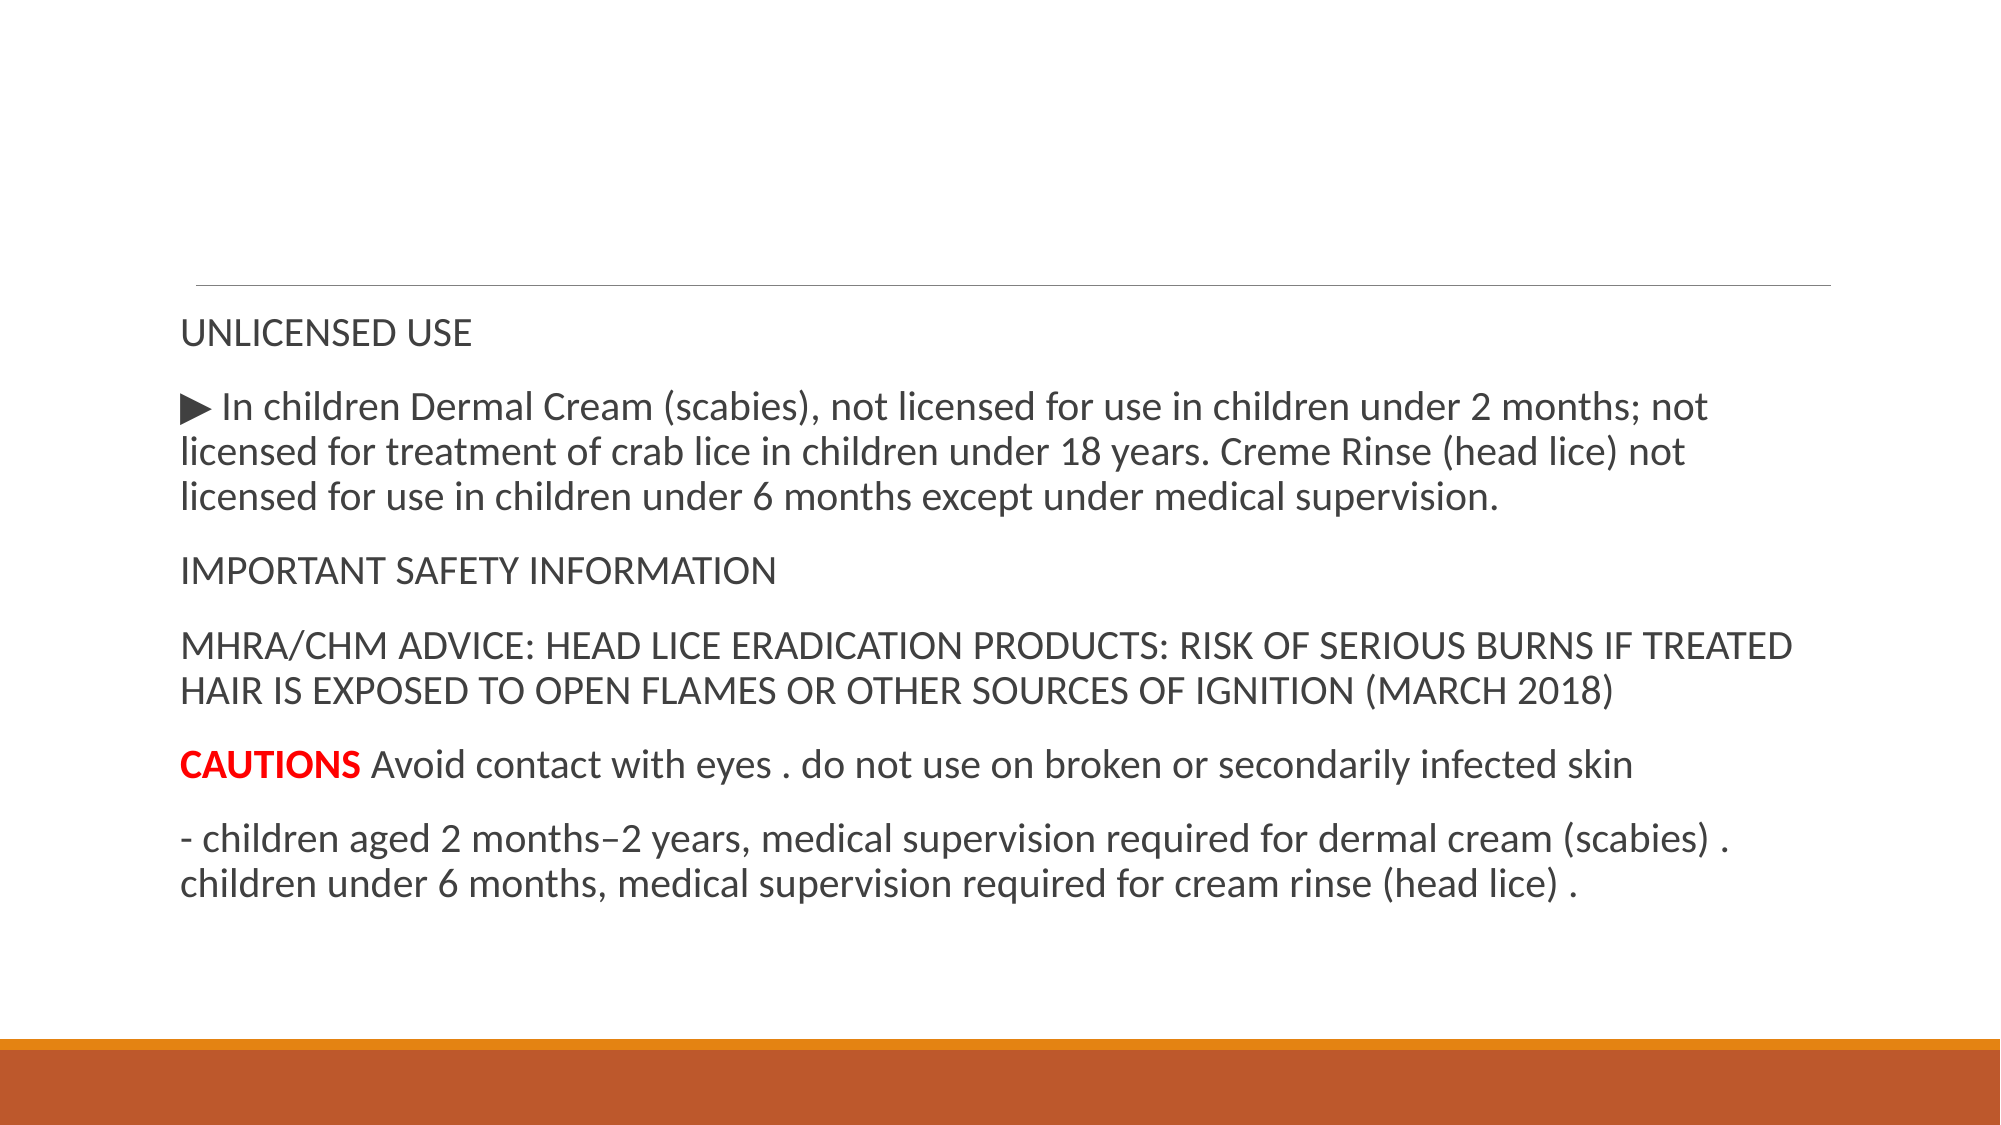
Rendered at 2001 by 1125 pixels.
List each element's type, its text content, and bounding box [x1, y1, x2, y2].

list UNLICENSED USE ▶ In children Dermal Cream (scabies), not licensed for use in children under 2 months; not licensed for treatment of crab lice in children under 18 years. Creme Rinse (head lice) not licensed for use in children under 6 months except under medical supervision. IMPORTANT SAFETY INFORMATION MHRA/CHM ADVICE: HEAD LICE ERADICATION PRODUCTS: RISK OF SERIOUS BURNS IF TREATED HAIR IS EXPOSED TO OPEN FLAMES OR OTHER SOURCES OF IGNITION (MARCH 2018) CAUTIONS Avoid contact with eyes . do not use on broken or secondarily infected skin - children aged 2 months–2 years, medical supervision required for dermal cream (scabies) . children under 6 months, medical supervision required for cream rinse (head lice) . [180, 302, 1830, 963]
